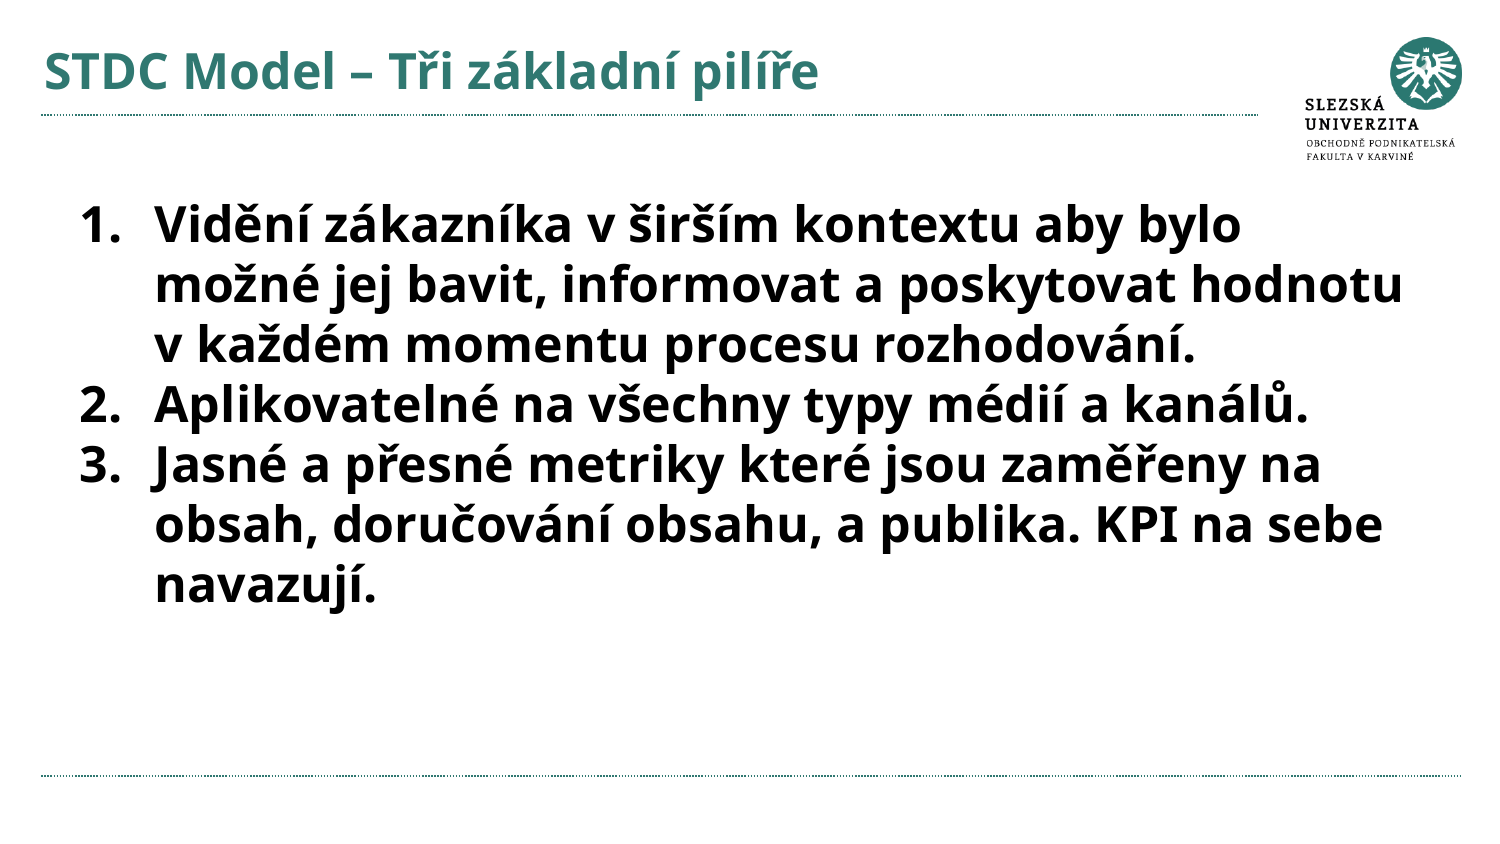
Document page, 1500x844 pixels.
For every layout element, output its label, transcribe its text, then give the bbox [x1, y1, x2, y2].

picture [1305, 37, 1462, 160]
list Vidění zákazníka v širším kontextu aby bylo možné jej bavit, informovat a poskytovat hodnotu v každém momentu procesu rozhodování. Aplikovatelné na všechny typy médií a kanálů. Jasné a přesné metriky které jsou zaměřeny na obsah, doručování obsahu, a publika. KPI na sebe navazují. [64, 185, 1424, 777]
title STDC Model – Tři základní pilíře [29, 32, 1117, 116]
